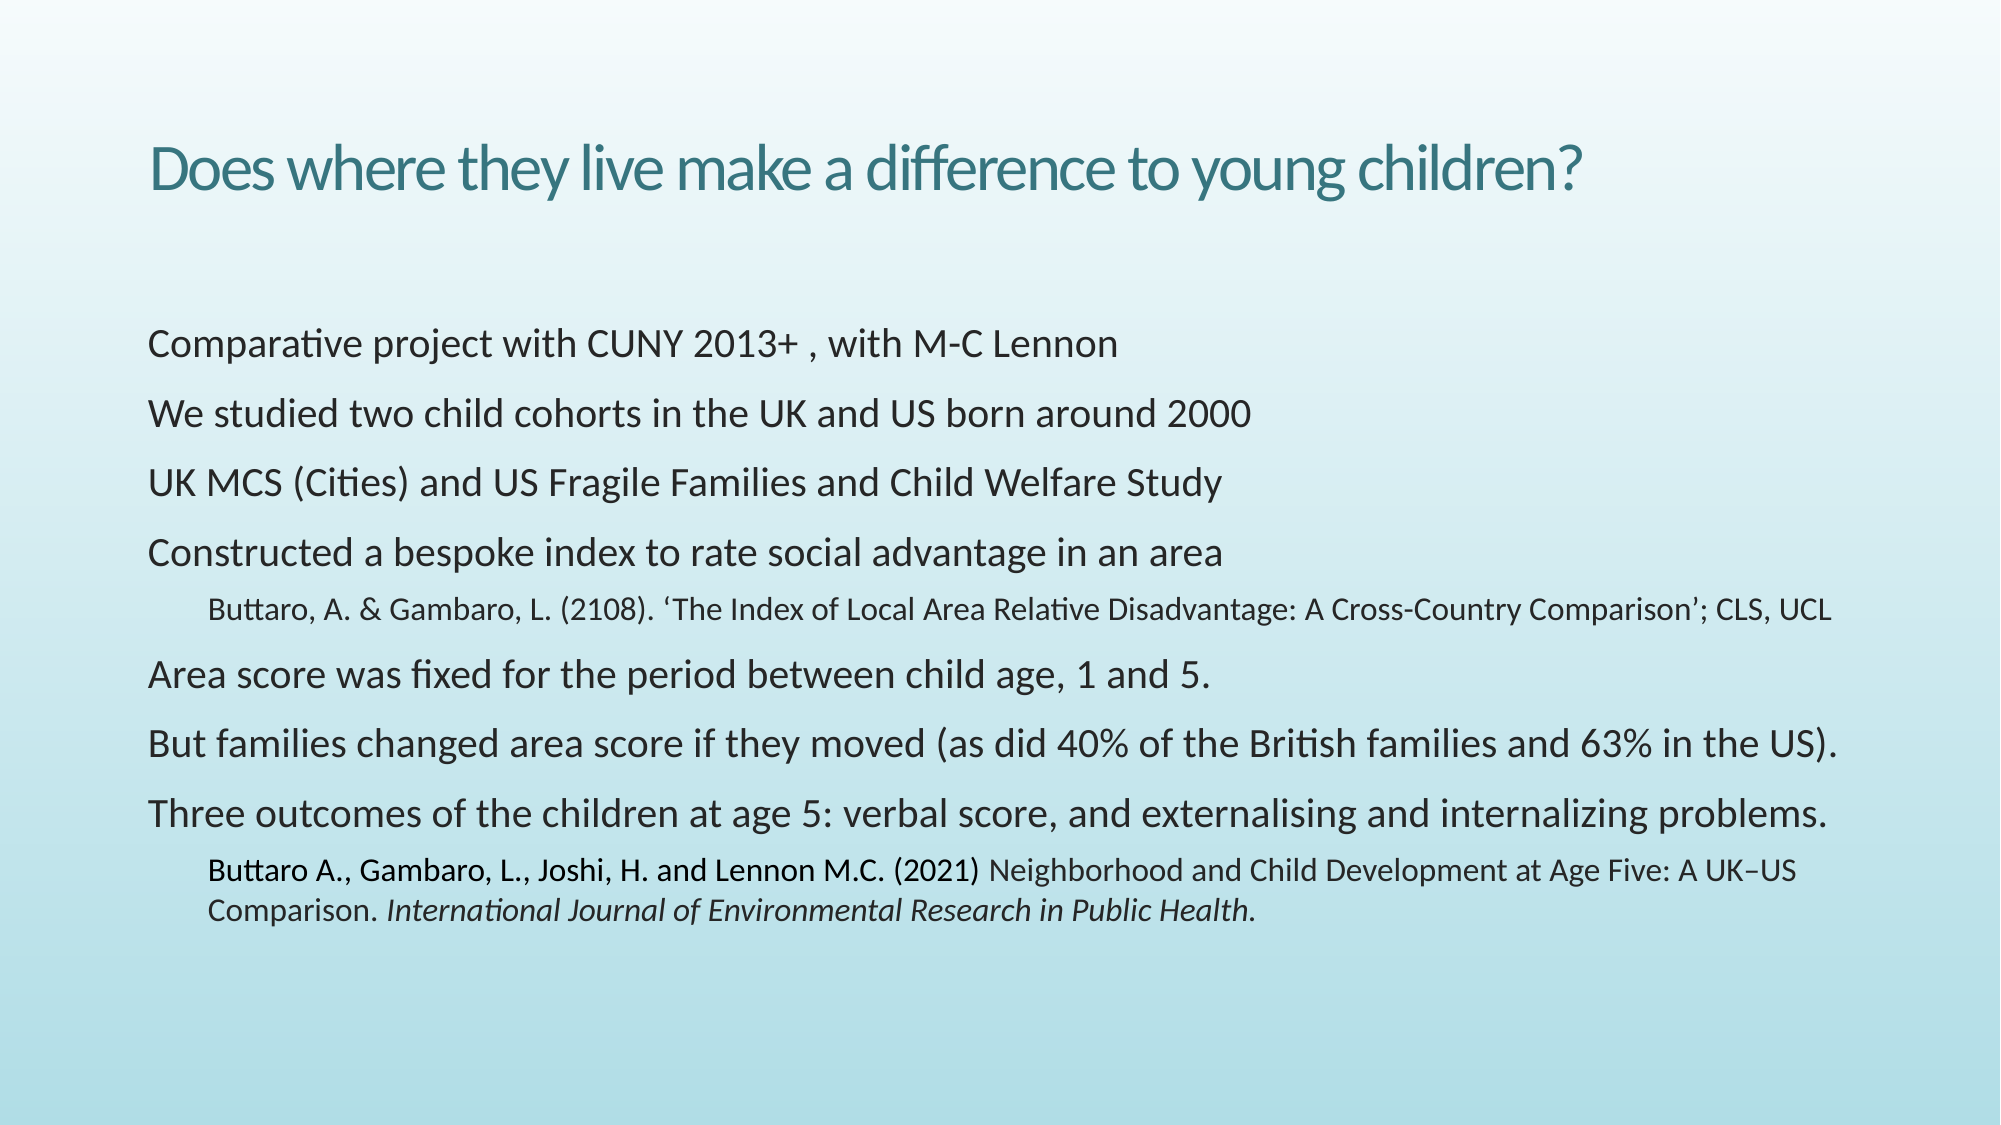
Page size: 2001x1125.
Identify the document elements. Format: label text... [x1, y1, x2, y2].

list Comparative project with CUNY 2013+ , with M-C Lennon We studied two child cohorts in the UK and US born around 2000 UK MCS (Cities) and US Fragile Families and Child Welfare Study Constructed a bespoke index to rate social advantage in an area Buttaro, A. & Gambaro, L. (2108). ‘The Index of Local Area Relative Disadvantage: A Cross-Country Comparison’; CLS, UCL Area score was fixed for the period between child age, 1 and 5. But families changed area score if they moved (as did 40% of the British families and 63% in the US). Three outcomes of the children at age 5: verbal score, and externalising and internalizing problems. Buttaro A., Gambaro, L., Joshi, H. and Lennon M.C. (2021) Neighborhood and Child Development at Age Five: A UK–US Comparison. International Journal of Environmental Research in Public Health. [117, 316, 1882, 1072]
title Does where they live make a difference to young children? [134, 127, 1940, 285]
